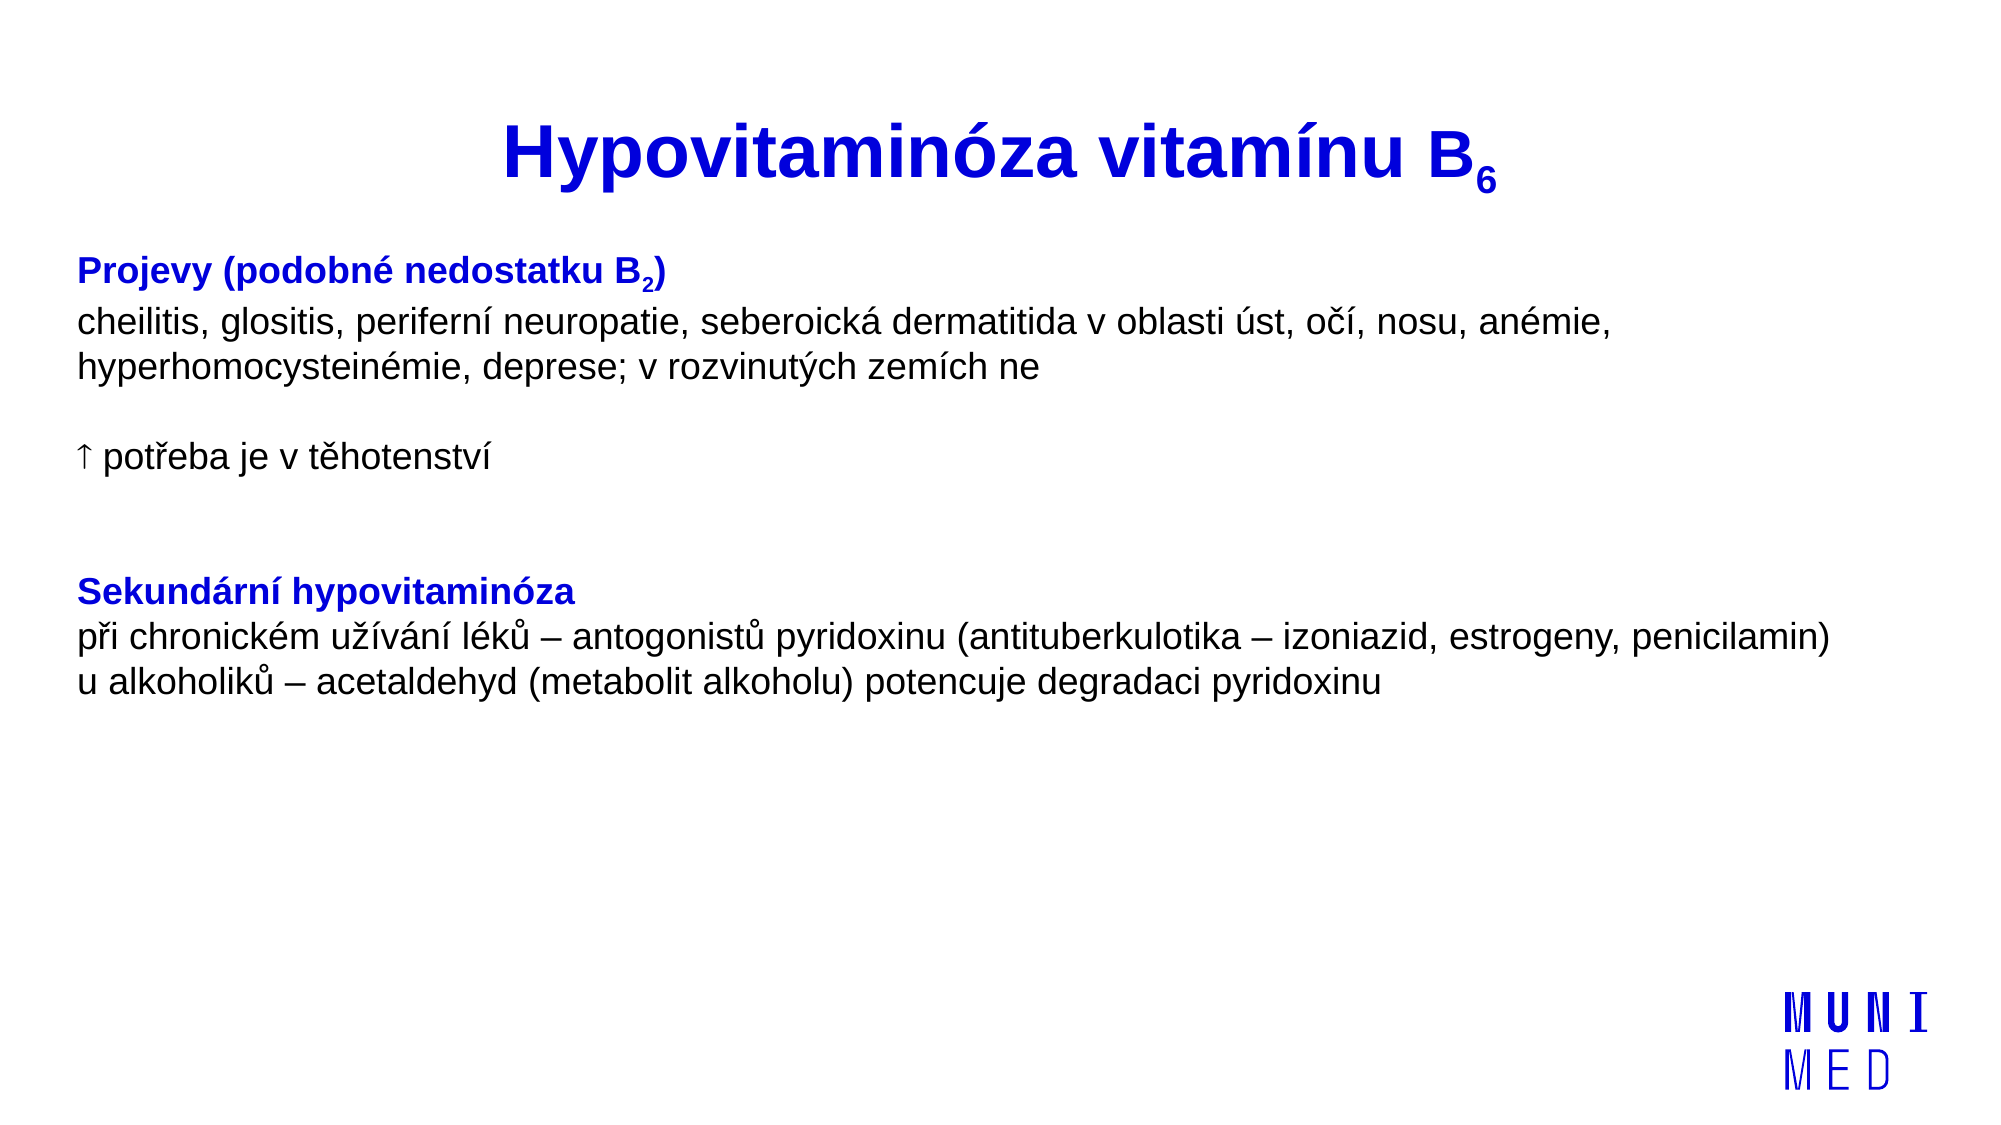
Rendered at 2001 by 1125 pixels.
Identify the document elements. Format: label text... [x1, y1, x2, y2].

list Projevy (podobné nedostatku B2) cheilitis, glositis, periferní neuropatie, seberoická dermatitida v oblasti úst, očí, nosu, anémie, hyperhomocysteinémie, deprese; v rozvinutých zemích ne  potřeba je v těhotenství Sekundární hypovitaminóza při chronickém užívání léků – antogonistů pyridoxinu (antituberkulotika – izoniazid, estrogeny, penicilamin) u alkoholiků – acetaldehyd (metabolit alkoholu) potencuje degradaci pyridoxinu [77, 246, 1883, 1072]
title Hypovitaminóza vitamínu B6 [118, 118, 1883, 193]
